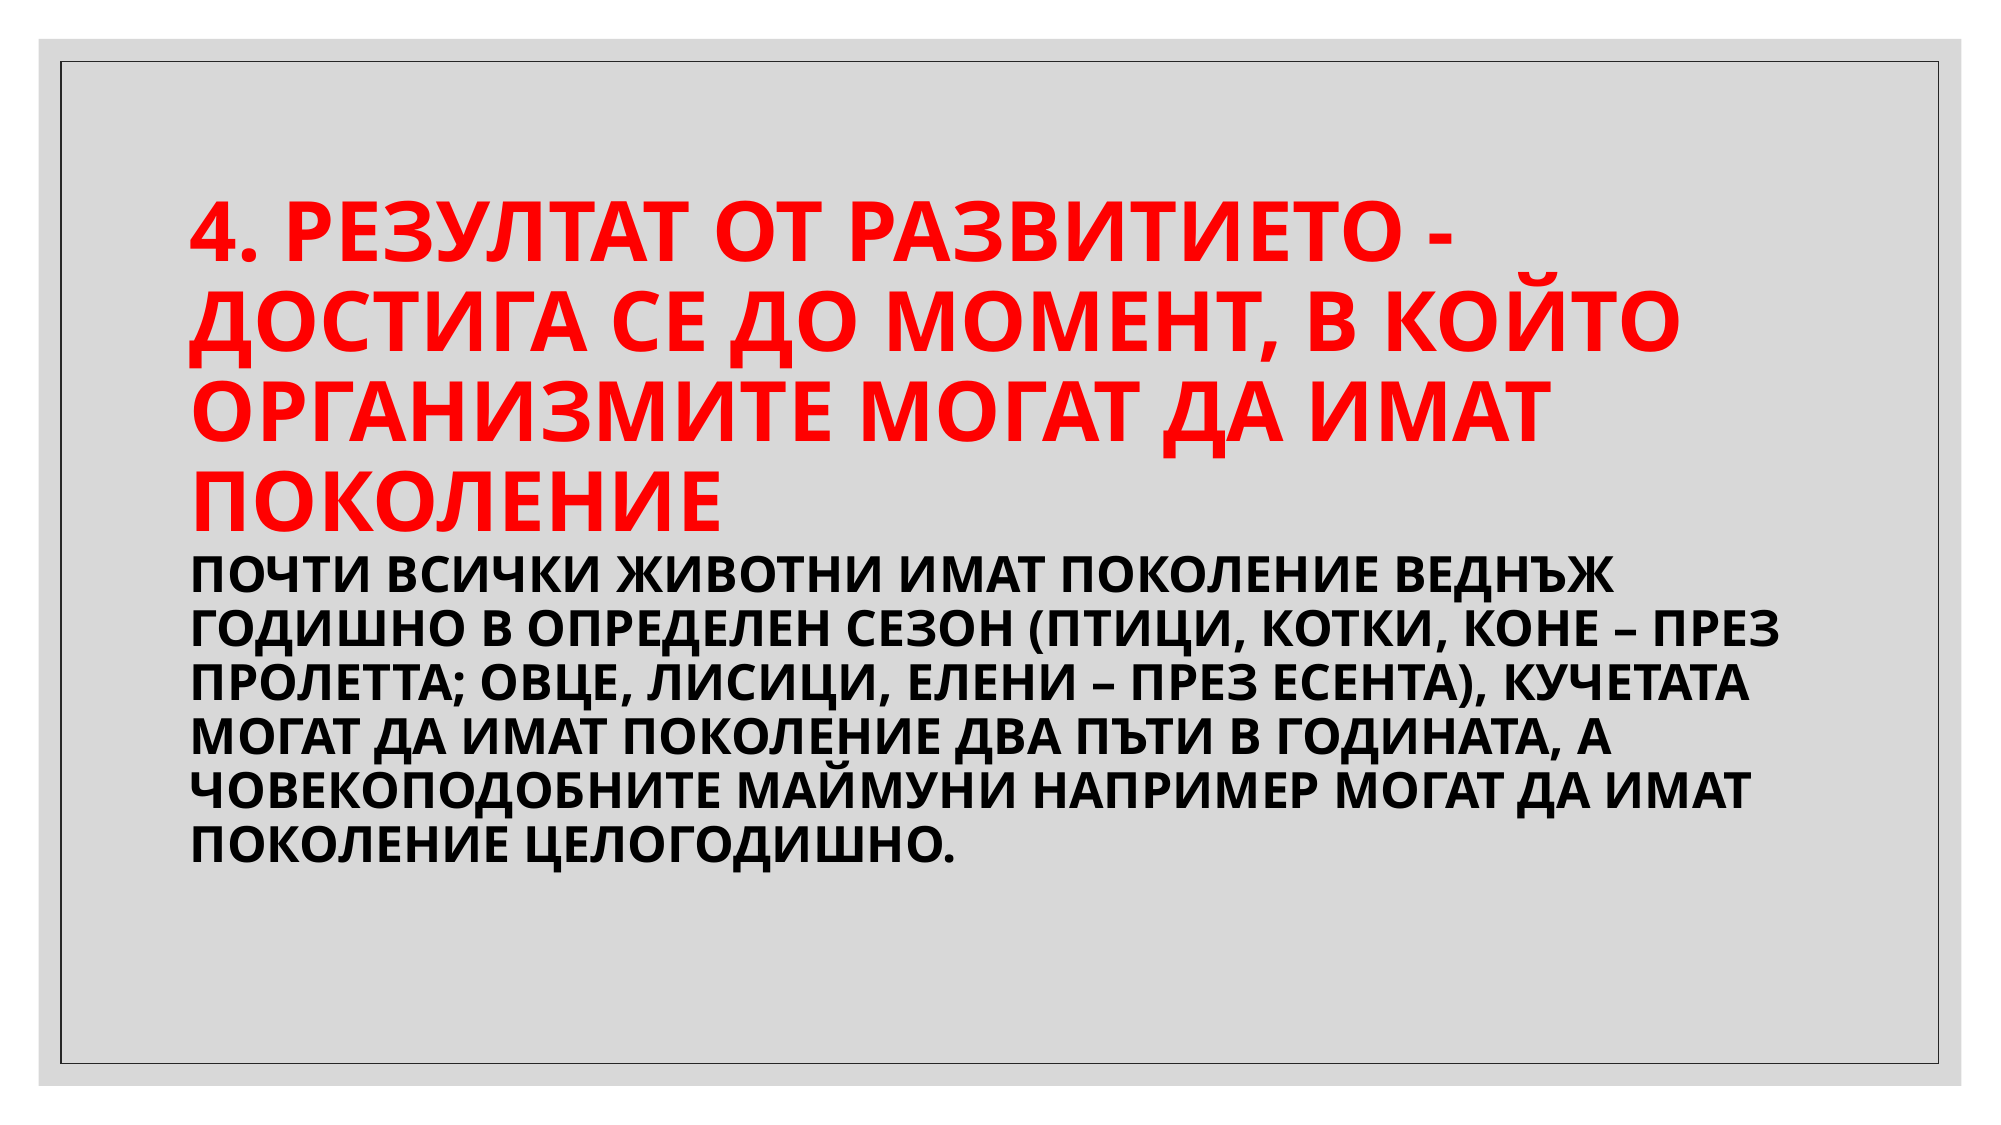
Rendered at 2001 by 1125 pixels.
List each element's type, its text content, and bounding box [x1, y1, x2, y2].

title 4. РЕЗУЛТАТ ОТ РАЗВИТИЕТО - ДОСТИГА СЕ ДО МОМЕНТ, В КОЙТО ОРГАНИЗМИТЕ МОГАТ ДА ИМАТ ПОКОЛЕНИЕ ПОЧТИ ВСИЧКИ ЖИВОТНИ ИМАТ ПОКОЛЕНИЕ ВЕДНЪЖ ГОДИШНО В ОПРЕДЕЛЕН СЕЗОН (ПТИЦИ, КОТКИ, КОНЕ – ПРЕЗ ПРОЛЕТТА; ОВЦЕ, ЛИСИЦИ, ЕЛЕНИ – ПРЕЗ ЕСЕНТА), КУЧЕТАТА МОГАТ ДА ИМАТ ПОКОЛЕНИЕ ДВА ПЪТИ В ГОДИНАТА, А ЧОВЕКОПОДОБНИТЕ МАЙМУНИ НАПРИМЕР МОГАТ ДА ИМАТ ПОКОЛЕНИЕ ЦЕЛОГОДИШНО. [174, 105, 1825, 1058]
